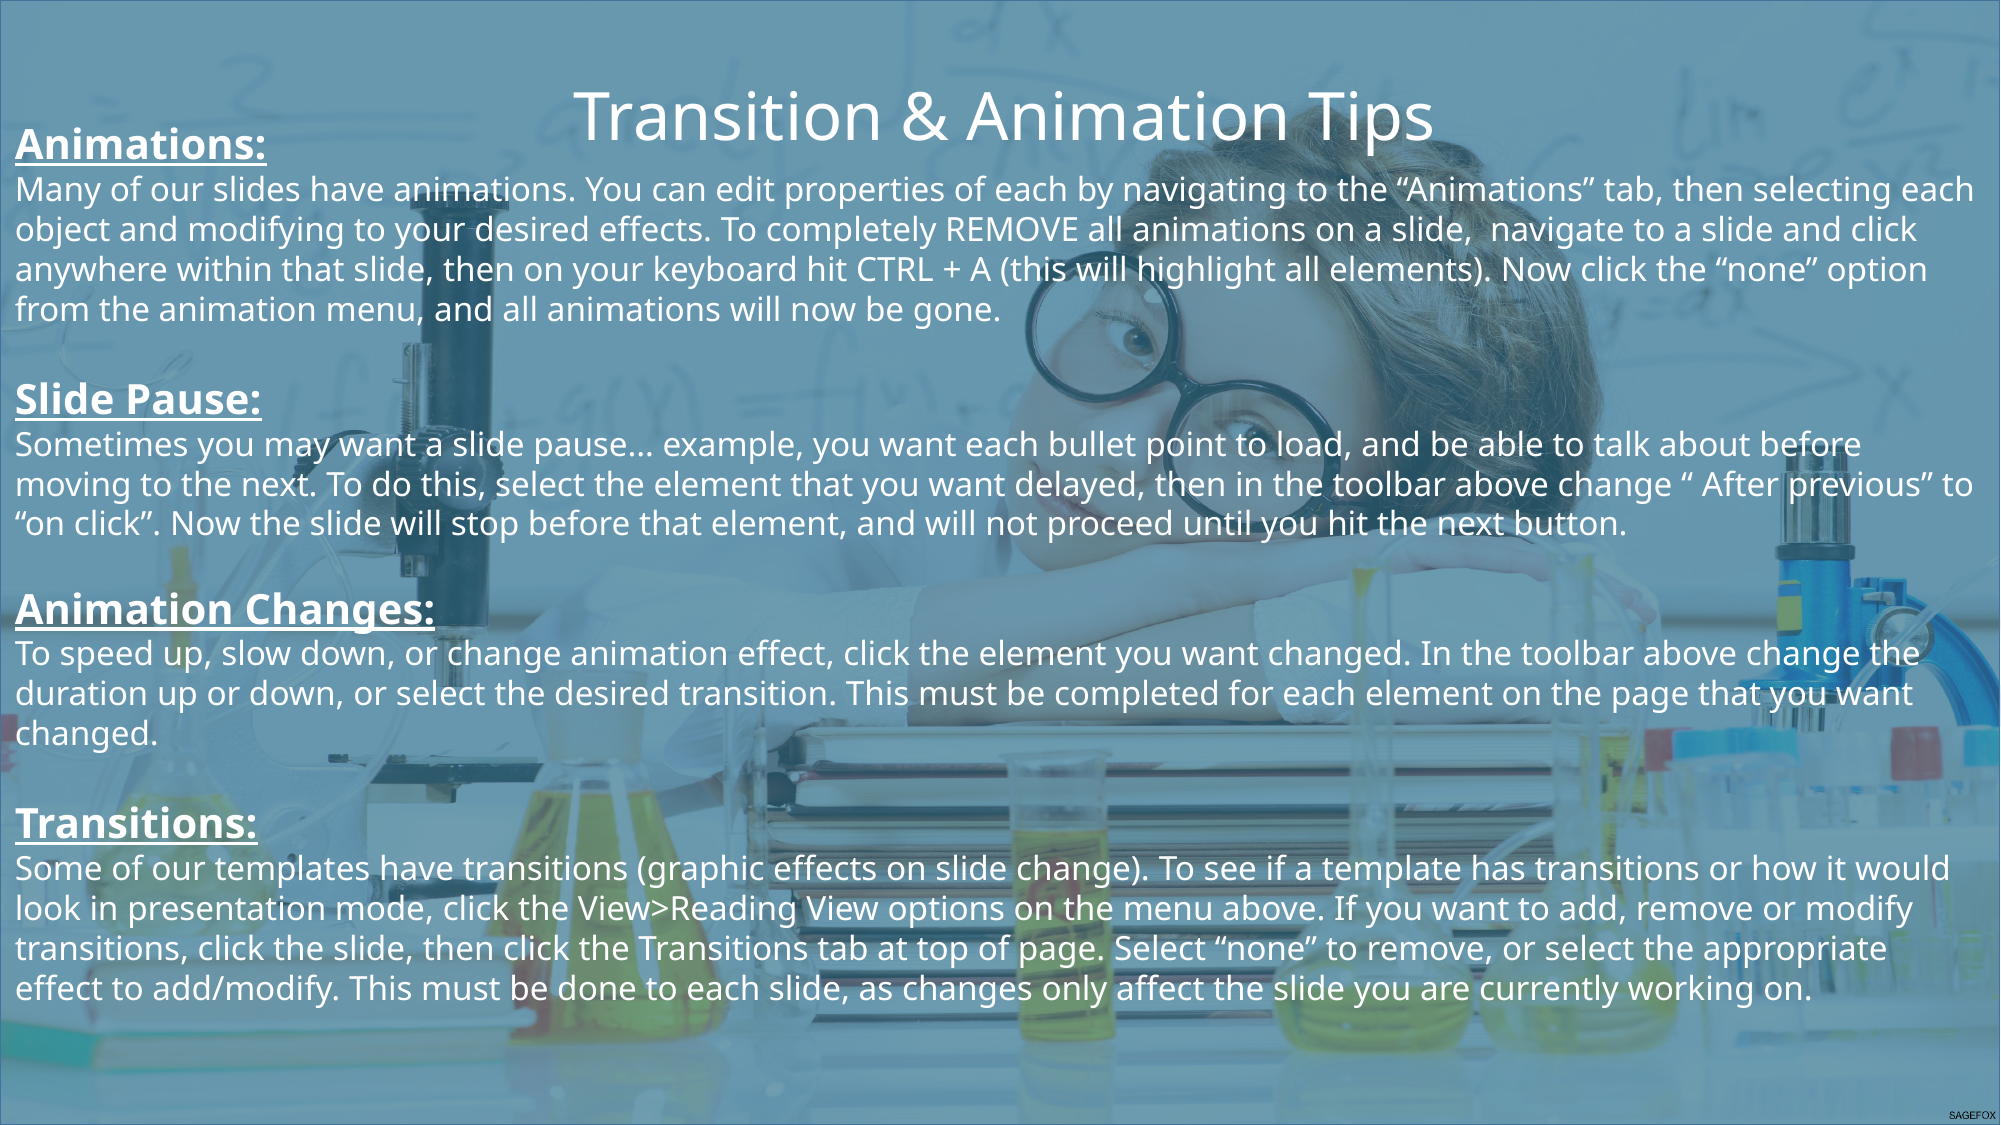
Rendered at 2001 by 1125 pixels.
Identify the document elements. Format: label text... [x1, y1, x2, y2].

title Transition & Animation Tips [477, 59, 1532, 177]
text_box Animations: Many of our slides have animations. You can edit properties of each by navigating to the “Animations” tab, then selecting each object and modifying to your desired effects. To completely REMOVE all animations on a slide, navigate to a slide and click anywhere within that slide, then on your keyboard hit CTRL + A (this will highlight all elements). Now click the “none” option from the animation menu, and all animations will now be gone. Slide Pause: Sometimes you may want a slide pause… example, you want each bullet point to load, and be able to talk about before moving to the next. To do this, select the element that you want delayed, then in the toolbar above change “ After previous” to “on click”. Now the slide will stop before that element, and will not proceed until you hit the next button. Animation Changes: To speed up, slow down, or change animation effect, click the element you want changed. In the toolbar above change the duration up or down, or select the desired transition. This must be completed for each element on the page that you want changed. Transitions: Some of our templates have transitions (graphic effects on slide change). To see if a template has transitions or how it would look in presentation mode, click the View>Reading View options on the menu above. If you want to add, remove or modify transitions, click the slide, then click the Transitions tab at top of page. Select “none” to remove, or select the appropriate effect to add/modify. This must be done to each slide, as changes only affect the slide you are currently working on. [0, 0, 2000, 1125]
